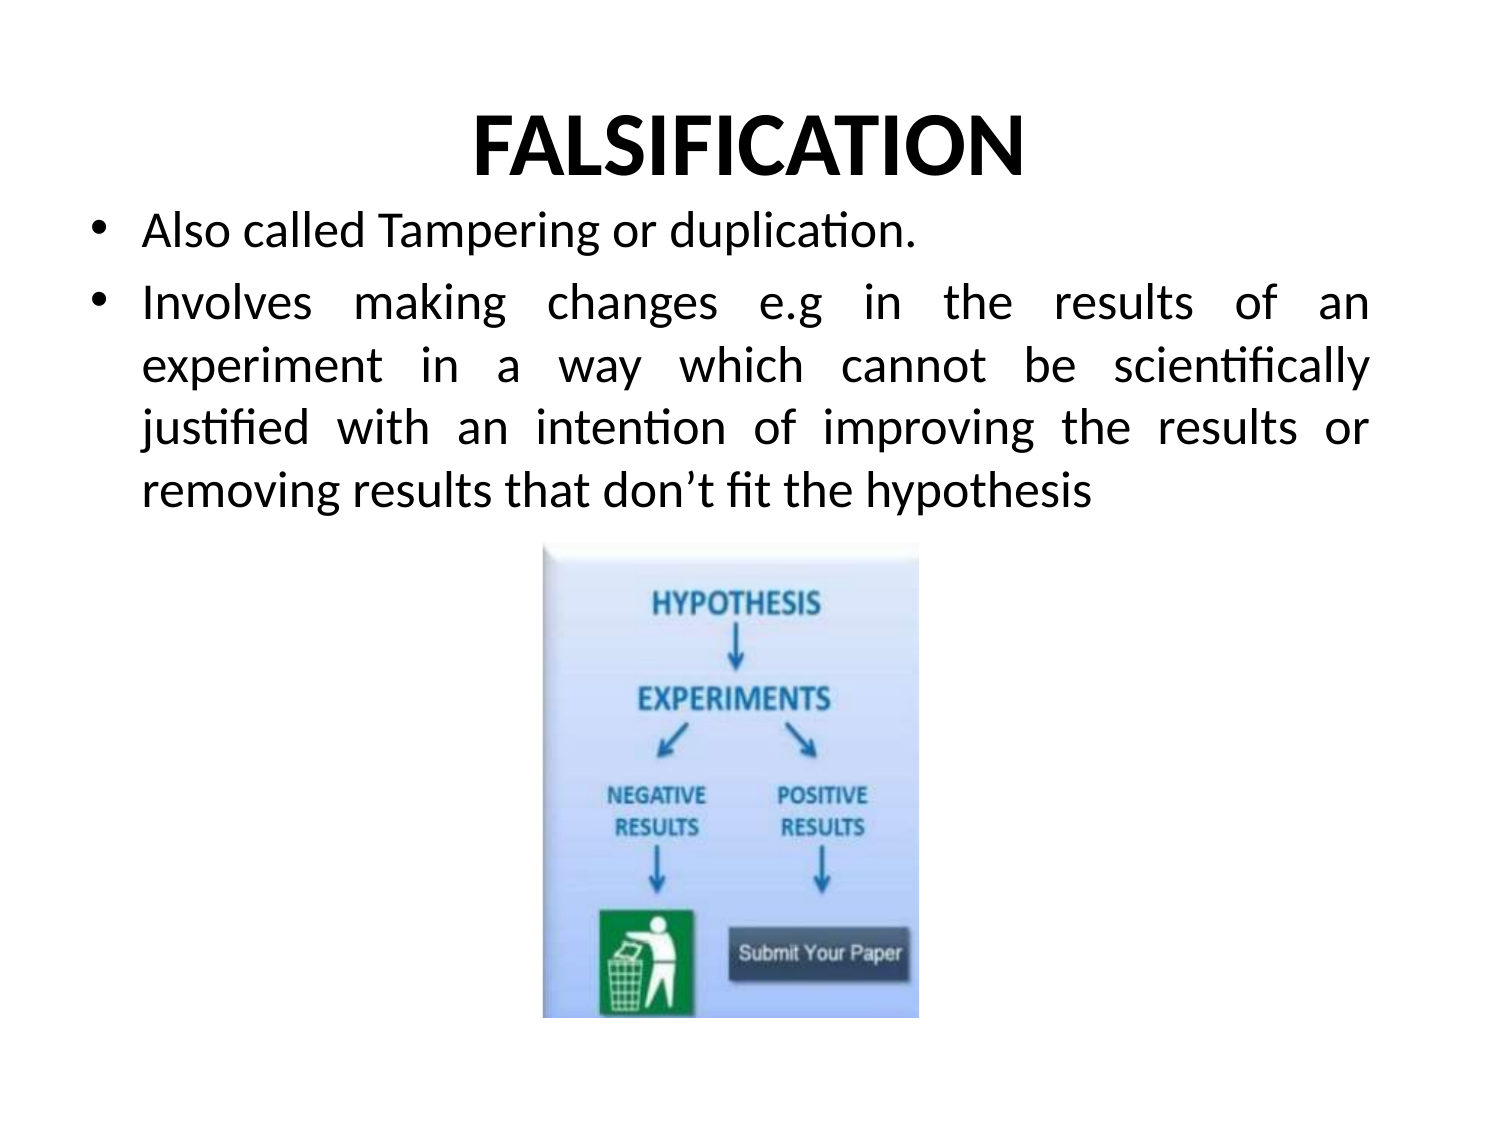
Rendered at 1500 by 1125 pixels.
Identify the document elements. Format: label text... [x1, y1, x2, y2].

title FALSIFICATION [75, 45, 1425, 233]
picture [542, 542, 920, 1018]
list Also called Tampering or duplication. Involves making changes e.g in the results of an experiment in a way which cannot be scientifically justified with an intention of improving the results or removing results that don’t fit the hypothesis [75, 187, 1388, 525]
